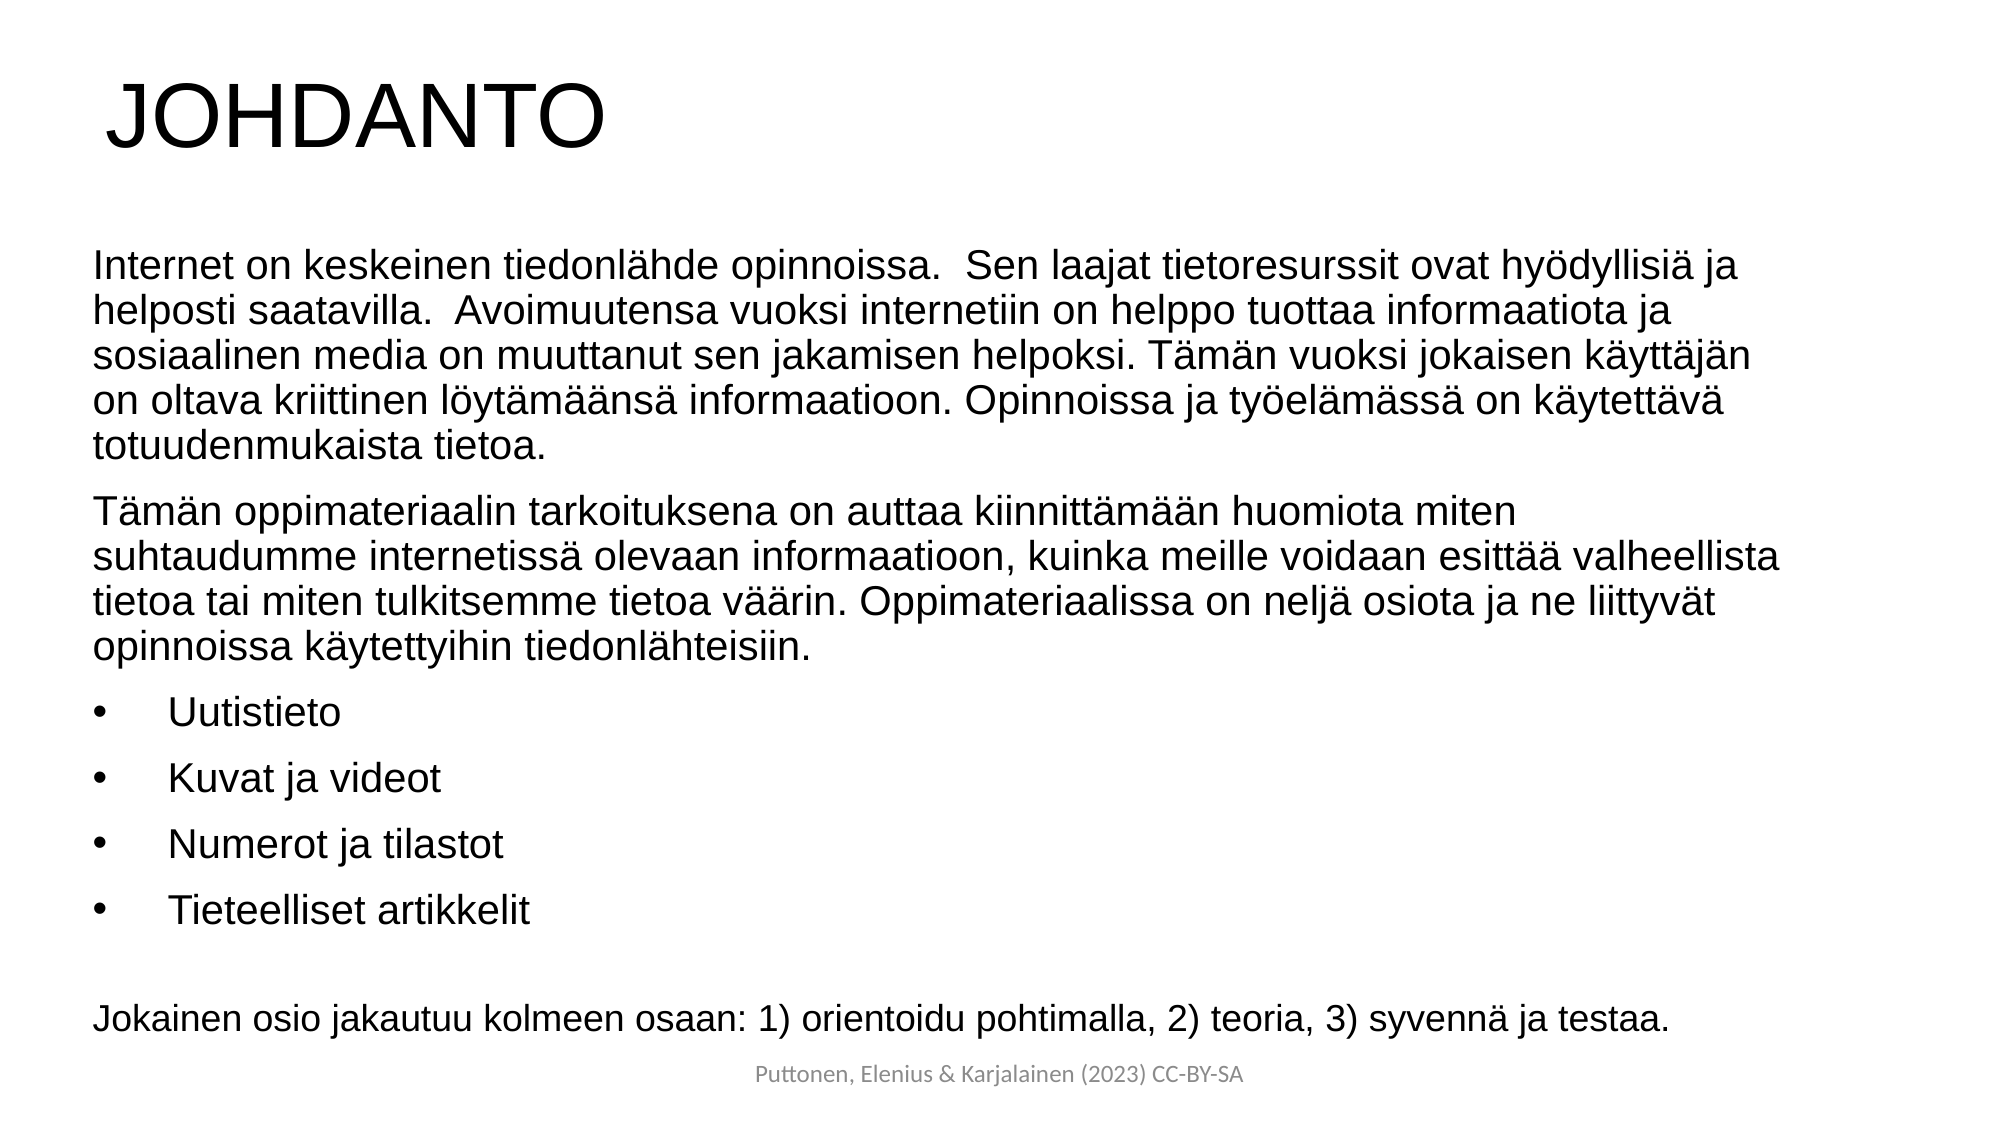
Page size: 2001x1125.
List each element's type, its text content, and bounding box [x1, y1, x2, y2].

title JOHDANTO [90, 9, 1816, 227]
list Internet on keskeinen tiedonlähde opinnoissa. Sen laajat tietoresurssit ovat hyödyllisiä ja helposti saatavilla. Avoimuutensa vuoksi internetiin on helppo tuottaa informaatiota ja sosiaalinen media on muuttanut sen jakamisen helpoksi. Tämän vuoksi jokaisen käyttäjän on oltava kriittinen löytämäänsä informaatioon. Opinnoissa ja työelämässä on käytettävä totuudenmukaista tietoa. Tämän oppimateriaalin tarkoituksena on auttaa kiinnittämään huomiota miten suhtaudumme internetissä olevaan informaatioon, kuinka meille voidaan esittää valheellista tietoa tai miten tulkitsemme tietoa väärin. Oppimateriaalissa on neljä osiota ja ne liittyvät opinnoissa käytettyihin tiedonlähteisiin. Uutistieto Kuvat ja videot Numerot ja tilastot Tieteelliset artikkelit Jokainen osio jakautuu kolmeen osaan: 1) orientoidu pohtimalla, 2) teoria, 3) syvennä ja testaa. [77, 236, 1803, 1090]
footer Puttonen, Elenius & Karjalainen (2023) CC-BY-SA [662, 1042, 1338, 1103]
